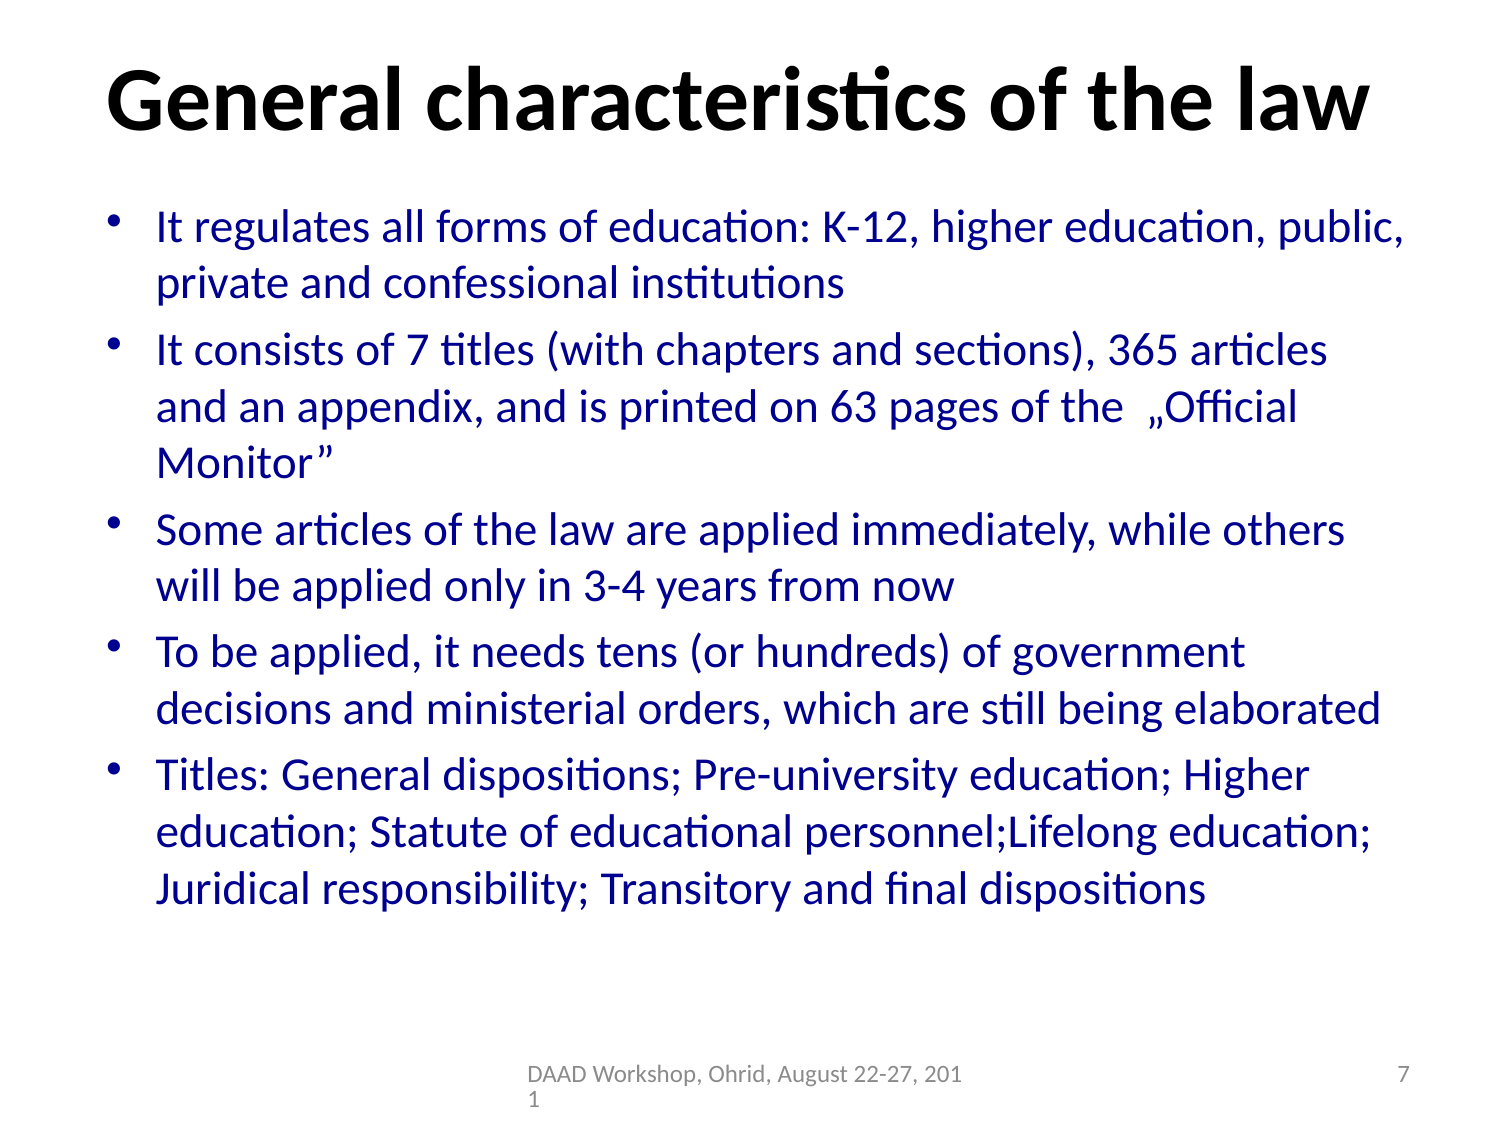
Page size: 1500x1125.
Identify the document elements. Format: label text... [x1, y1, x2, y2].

slide_number 7 [1074, 1042, 1425, 1103]
list It regulates all forms of education: K-12, higher education, public, private and confessional institutions It consists of 7 titles (with chapters and sections), 365 articles and an appendix, and is printed on 63 pages of the „Official Monitor” Some articles of the law are applied immediately, while others will be applied only in 3-4 years from now To be applied, it needs tens (or hundreds) of government decisions and ministerial orders, which are still being elaborated Titles: General dispositions; Pre-university education; Higher education; Statute of educational personnel;Lifelong education; Juridical responsibility; Transitory and final dispositions [75, 187, 1425, 1005]
footer DAAD Workshop, Ohrid, August 22-27, 2011 [512, 1042, 988, 1103]
title General characteristics of the law [75, 0, 1425, 187]
